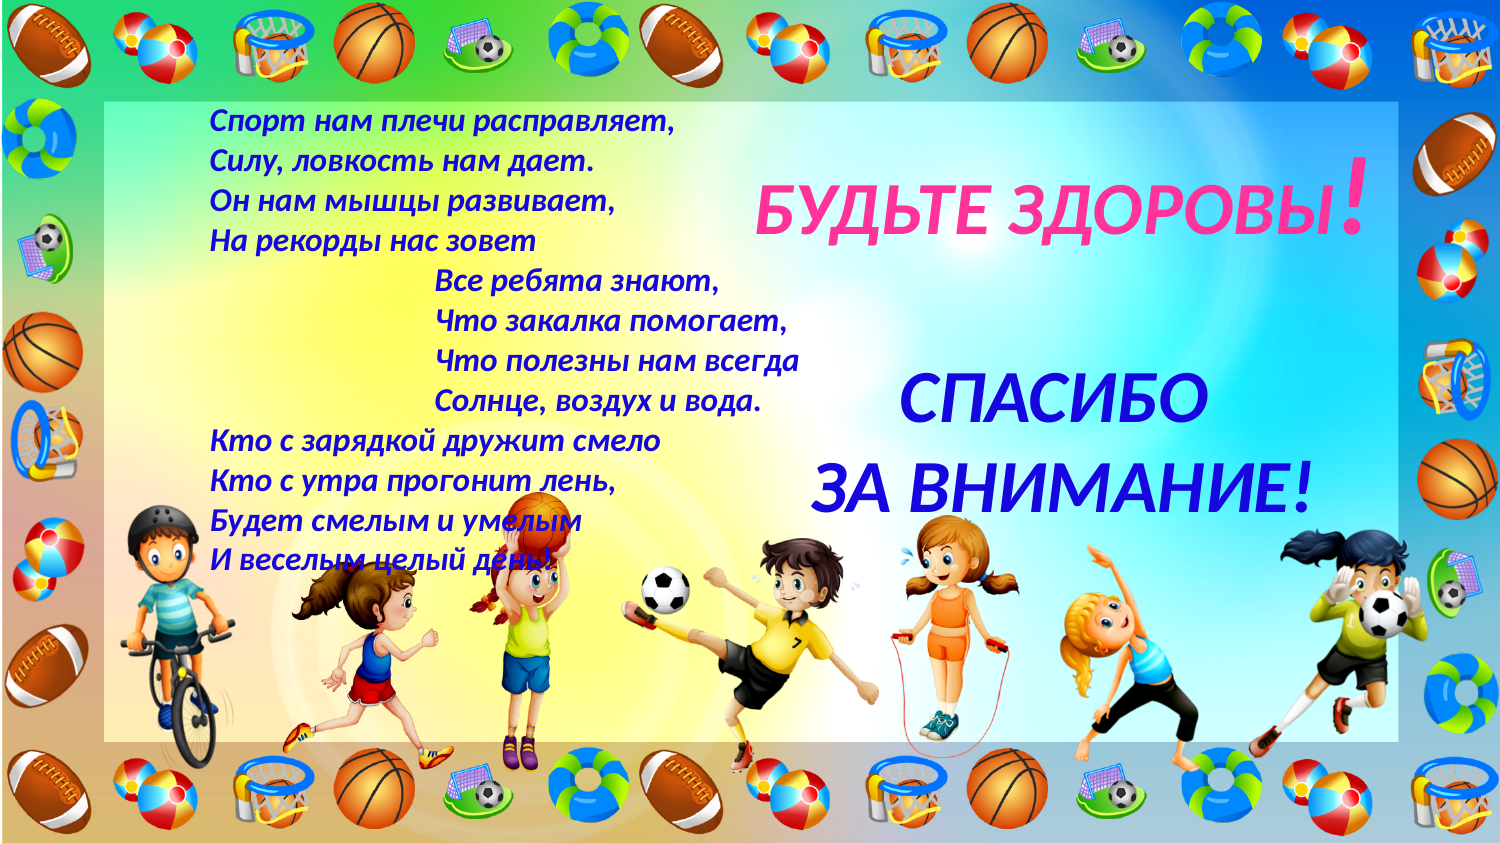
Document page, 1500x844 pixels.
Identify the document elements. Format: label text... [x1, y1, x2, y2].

text_box БУДЬТЕ ЗДОРОВЫ! СПАСИБО ЗА ВНИМАНИЕ! [845, 114, 1388, 535]
picture [0, 0, 1500, 844]
picture [1419, 339, 1490, 420]
text_box Спорт нам плечи расправляет, Силу, ловкость нам дает. Он нам мышцы развивает, На рекорды нас зовет Все ребята знают, Что закалка помогает, Что полезны нам всегда Солнце, воздух и вода. Кто с зарядкой дружит смело Кто с утра прогонит лень, Будет смелым и умелым И веселым целый день! [194, 91, 845, 585]
